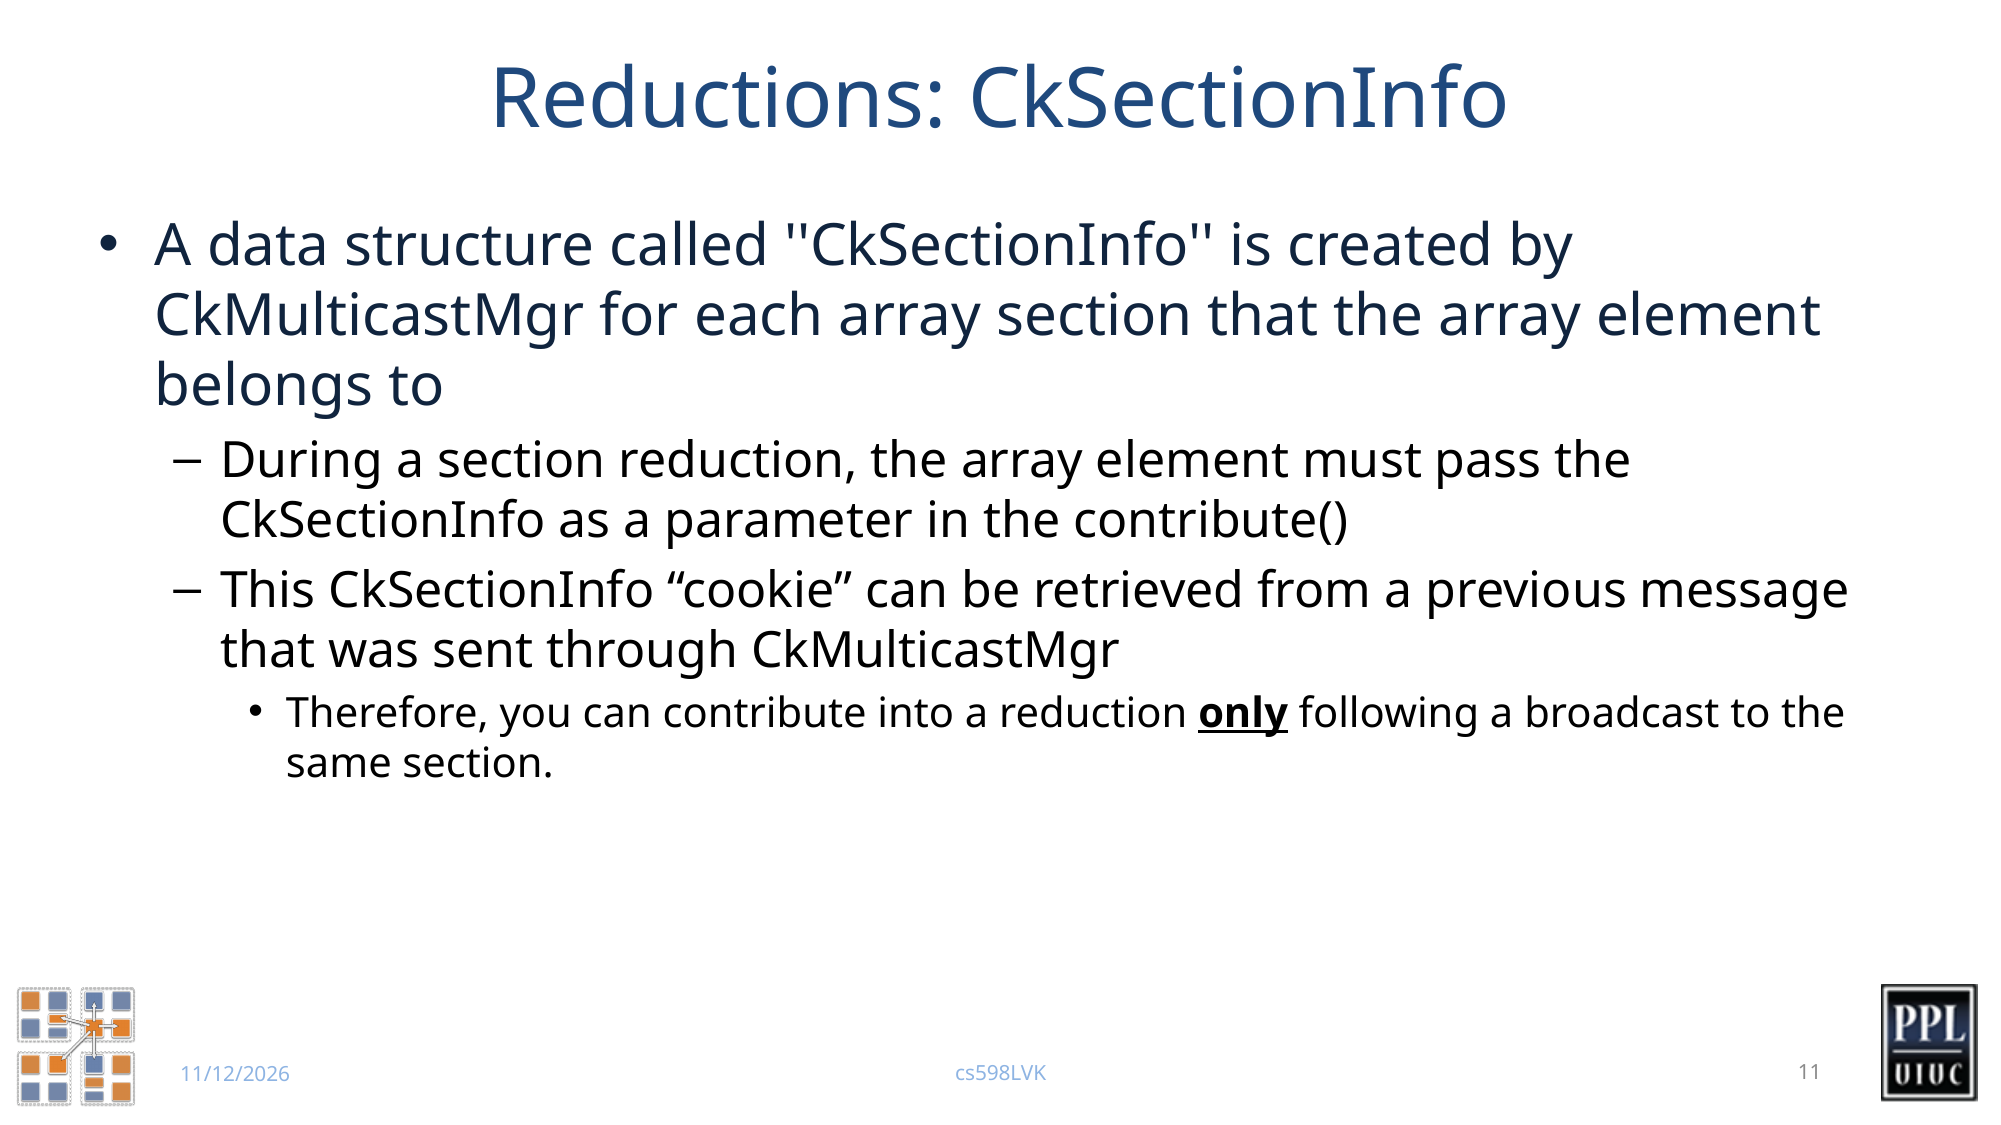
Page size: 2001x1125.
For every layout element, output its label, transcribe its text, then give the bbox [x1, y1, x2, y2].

picture [1881, 984, 1978, 1107]
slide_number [165, 1044, 468, 1105]
title Reductions: CkSectionInfo [66, 24, 1934, 163]
footer cs598LVK [615, 1042, 1387, 1103]
list A data structure called ''CkSectionInfo'' is created by CkMulticastMgr for each array section that the array element belongs to During a section reduction, the array element must pass the CkSectionInfo as a parameter in the contribute() This CkSectionInfo “cookie” can be retrieved from a previous message that was sent through CkMulticastMgr Therefore, you can contribute into a reduction only following a broadcast to the same section. [83, 200, 1900, 1005]
slide_number 11 [1625, 1042, 1837, 1103]
picture [12, 982, 140, 1110]
